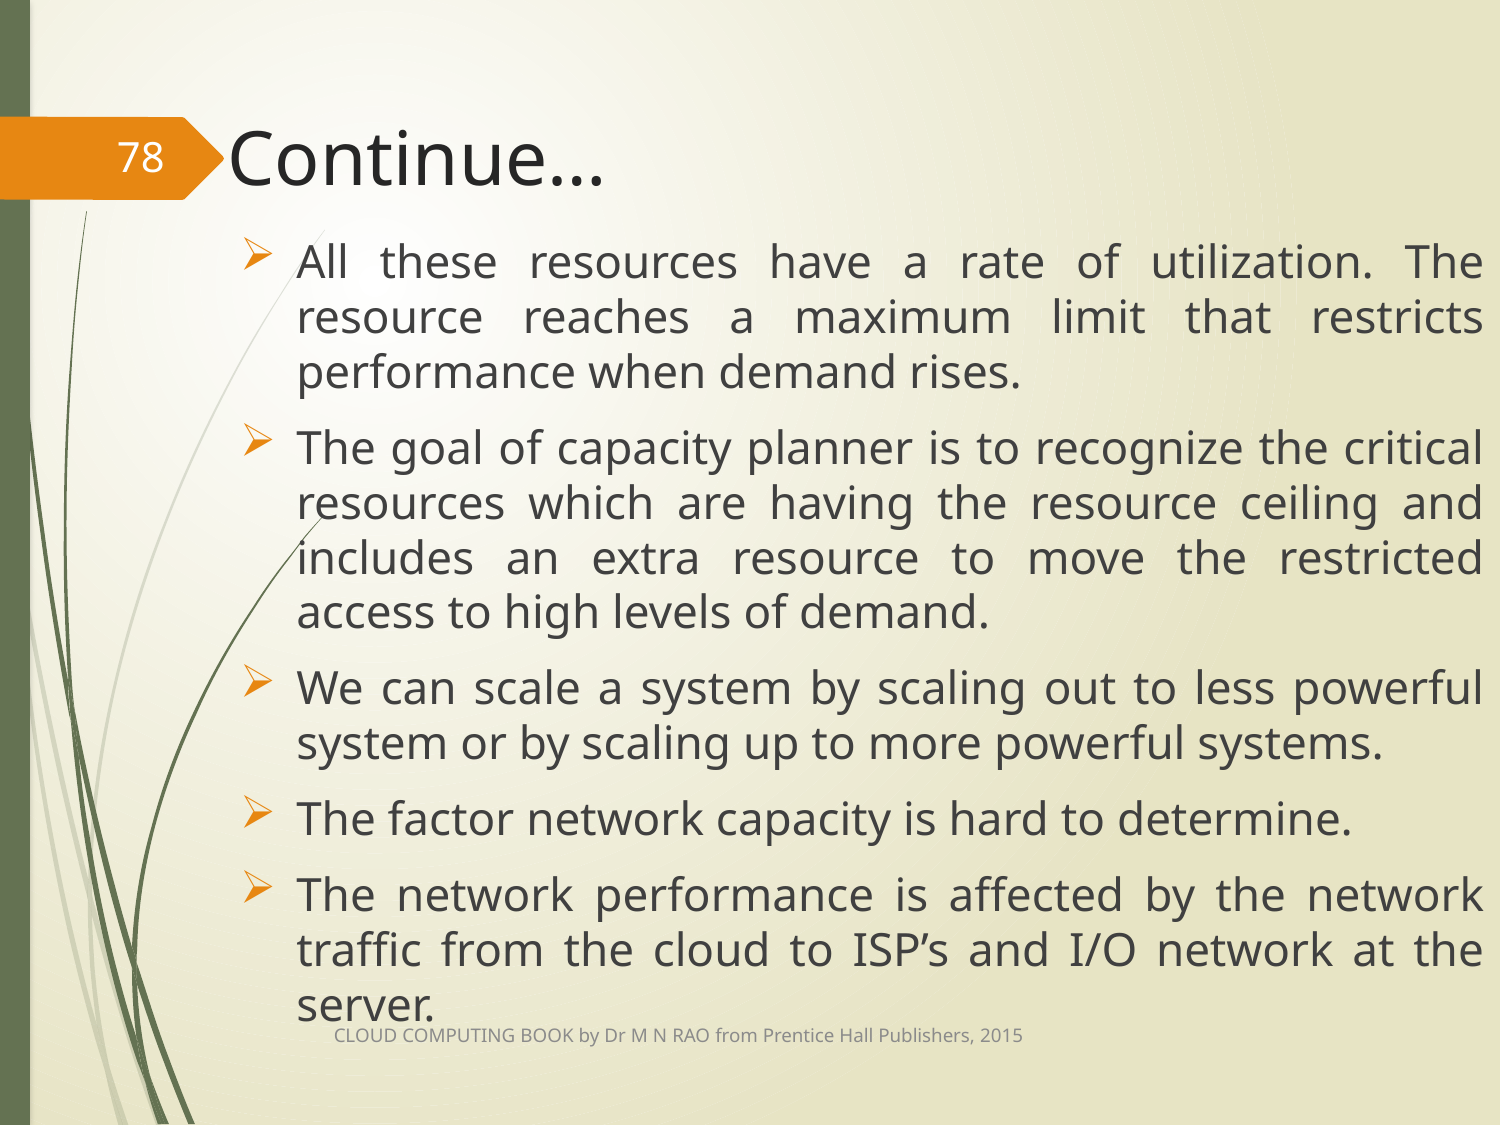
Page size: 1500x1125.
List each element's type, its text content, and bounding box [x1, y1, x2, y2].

title Continue… [212, 102, 1400, 313]
list All these resources have a rate of utilization. The resource reaches a maximum limit that restricts performance when demand rises. The goal of capacity planner is to recognize the critical resources which are having the resource ceiling and includes an extra resource to move the restricted access to high levels of demand. We can scale a system by scaling out to less powerful system or by scaling up to more powerful systems. The factor network capacity is hard to determine. The network performance is affected by the network traffic from the cloud to ISP’s and I/O network at the server. [225, 224, 1500, 970]
footer CLOUD COMPUTING BOOK by Dr M N RAO from Prentice Hall Publishers, 2015 [318, 1006, 1257, 1067]
slide_number 78 [83, 129, 180, 190]
